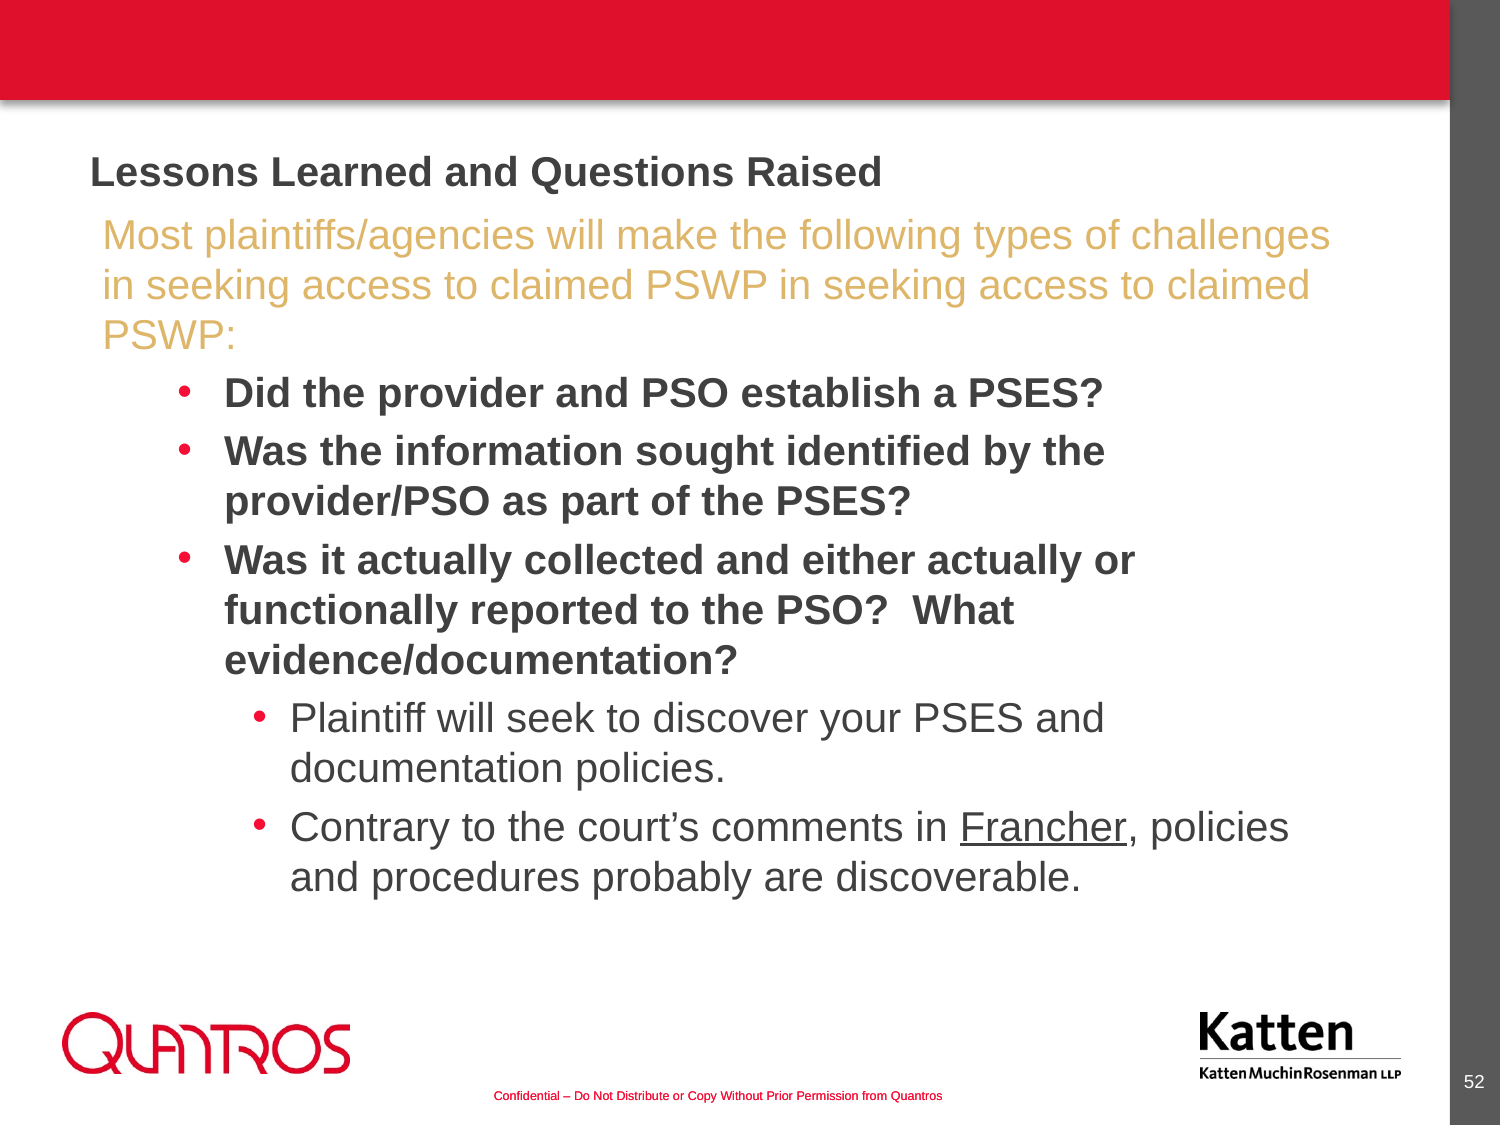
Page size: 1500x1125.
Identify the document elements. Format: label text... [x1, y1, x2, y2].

picture [1200, 1012, 1401, 1079]
picture [62, 1012, 350, 1074]
list Most plaintiffs/agencies will make the following types of challenges in seeking access to claimed PSWP in seeking access to claimed PSWP: Did the provider and PSO establish a PSES? Was the information sought identified by the provider/PSO as part of the PSES? Was it actually collected and either actually or functionally reported to the PSO? What evidence/documentation? Plaintiff will seek to discover your PSES and documentation policies. Contrary to the court’s comments in Francher, policies and procedures probably are discoverable. [87, 200, 1375, 1025]
list Lessons Learned and Questions Raised [75, 137, 1375, 263]
slide_number 51 [1337, 1062, 1500, 1113]
